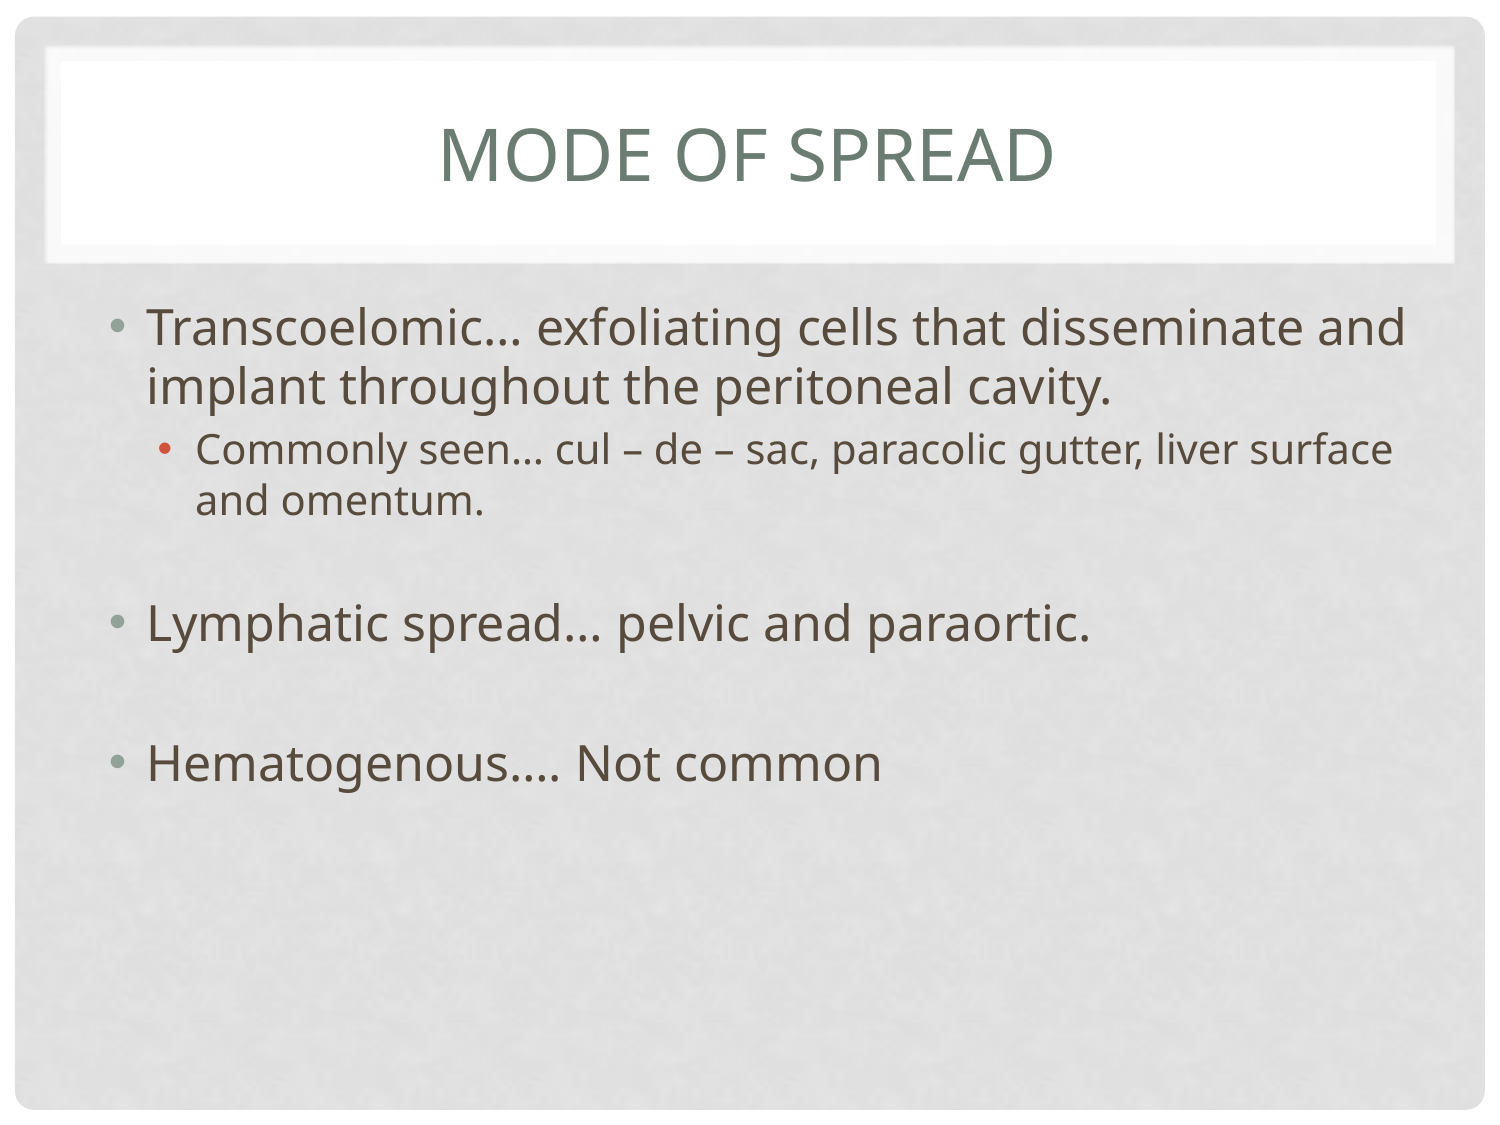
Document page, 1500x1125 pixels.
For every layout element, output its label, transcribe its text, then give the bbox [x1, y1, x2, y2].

title Mode of spread [69, 66, 1425, 238]
list Transcoelomic… exfoliating cells that disseminate and implant throughout the peritoneal cavity. Commonly seen… cul – de – sac, paracolic gutter, liver surface and omentum. Lymphatic spread… pelvic and paraortic. Hematogenous…. Not common [75, 287, 1425, 1005]
